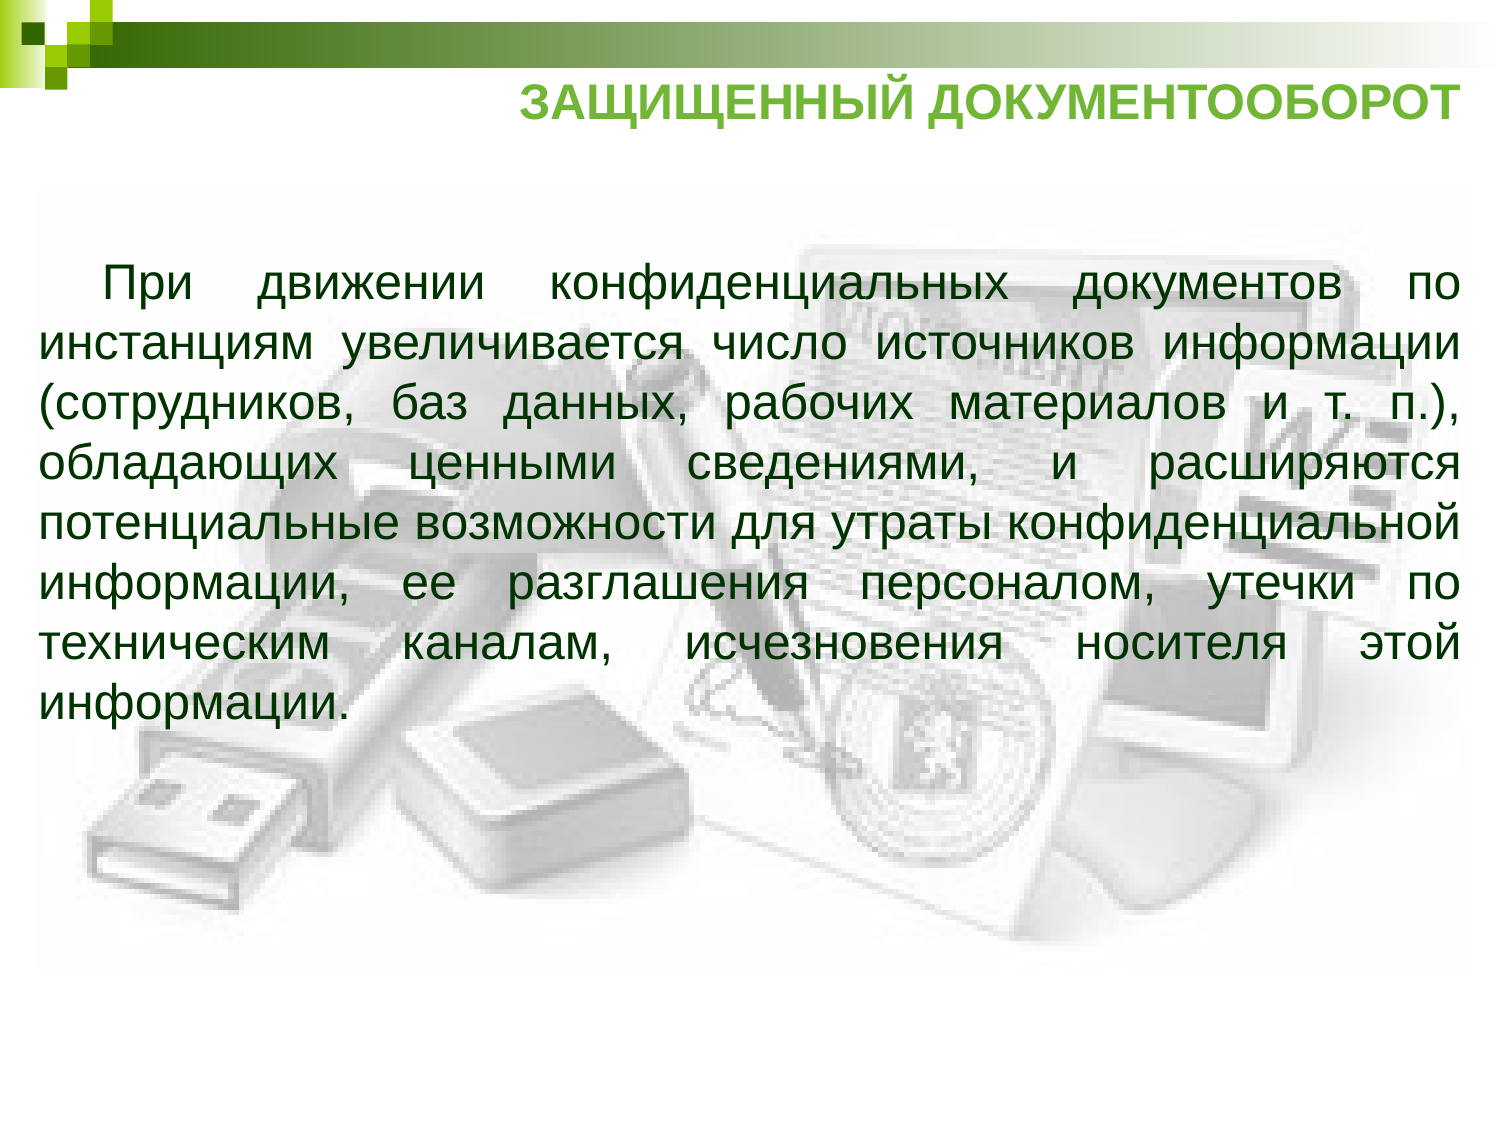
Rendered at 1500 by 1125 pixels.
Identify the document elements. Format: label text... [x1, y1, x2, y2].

picture [34, 187, 1470, 973]
text_box ЗАЩИЩЕННЫЙ ДОКУМЕНТООБОРОТ При движении конфиденциальных документов по инстанциям увеличивается число источников информации (сотрудников, баз данных, рабочих материалов и т. п.), обладающих ценными сведениями, и расширяются потенциальные возможности для утраты конфиденциальной информации, ее разглашения персоналом, утечки по техническим каналам, исчезновения носителя этой информации. [23, 62, 1477, 797]
